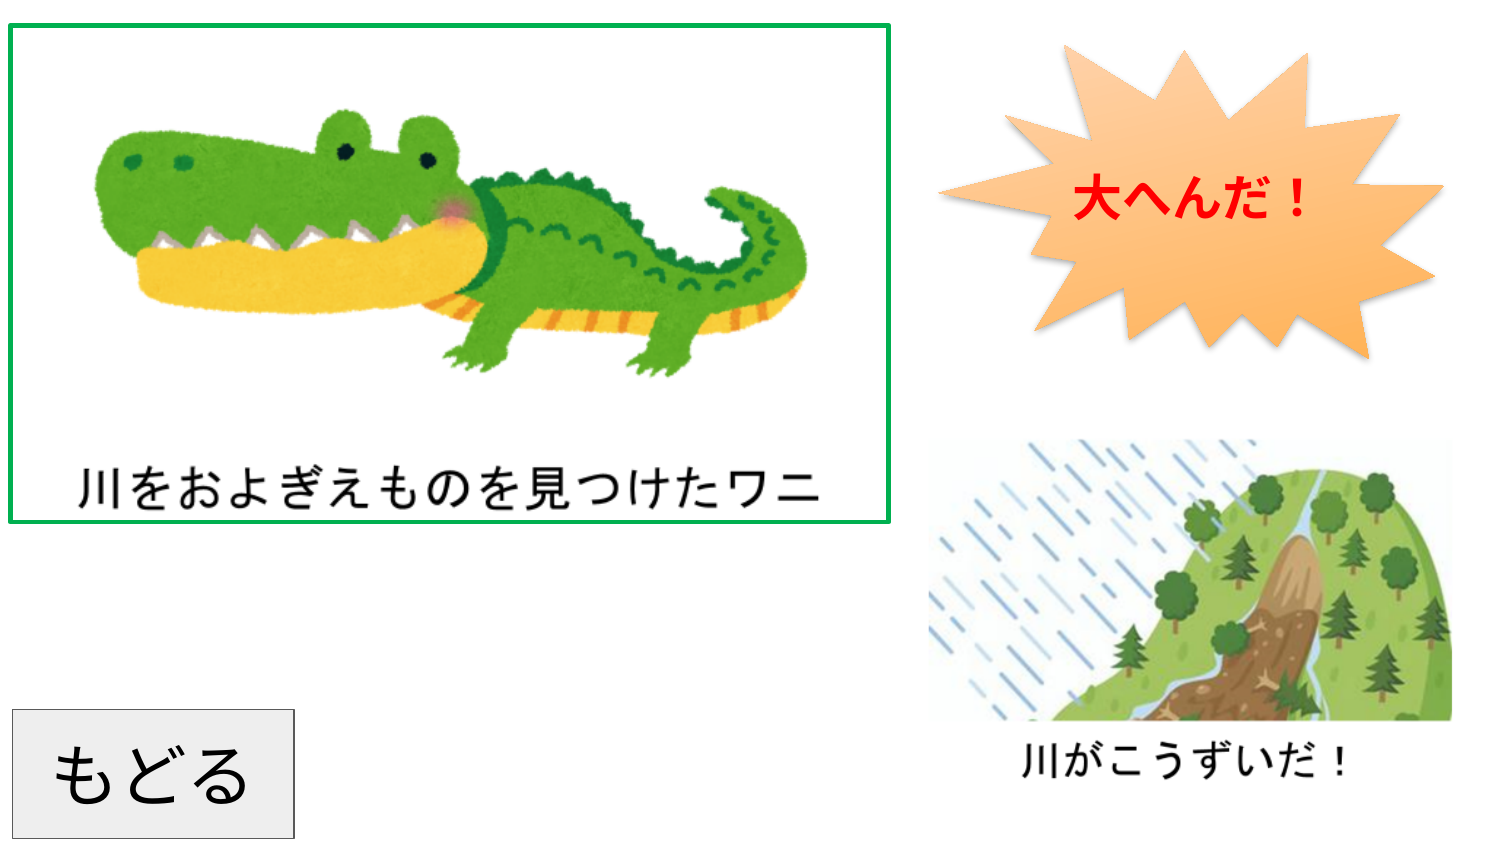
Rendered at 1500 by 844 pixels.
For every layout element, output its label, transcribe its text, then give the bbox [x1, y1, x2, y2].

picture [912, 394, 1479, 818]
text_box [948, 19, 1443, 392]
picture [12, 27, 887, 521]
text_box もどる [12, 709, 294, 839]
